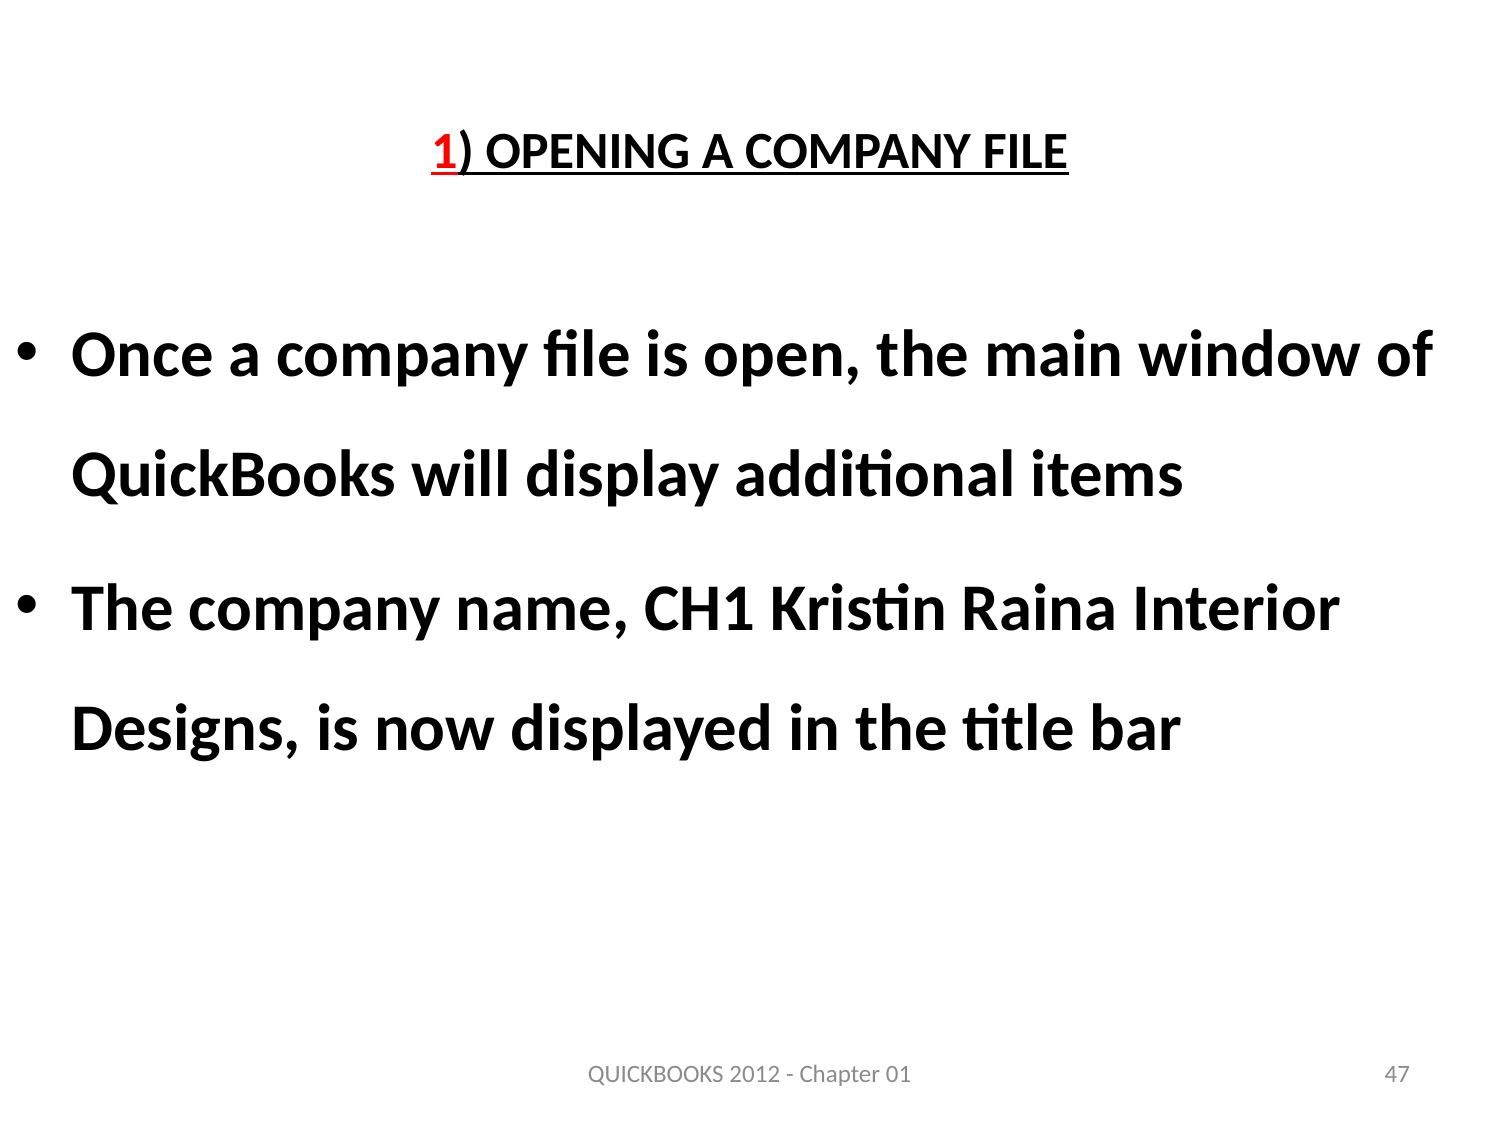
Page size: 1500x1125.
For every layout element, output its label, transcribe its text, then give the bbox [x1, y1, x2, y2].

title 1) Opening a Company File [75, 45, 1425, 188]
list Once a company file is open, the main window of QuickBooks will display additional items The company name, CH1 Kristin Raina Interior Designs, is now displayed in the title bar [0, 262, 1500, 1125]
footer QUICKBOOKS 2012 - Chapter 01 [512, 1042, 988, 1103]
slide_number 47 [1074, 1042, 1425, 1103]
